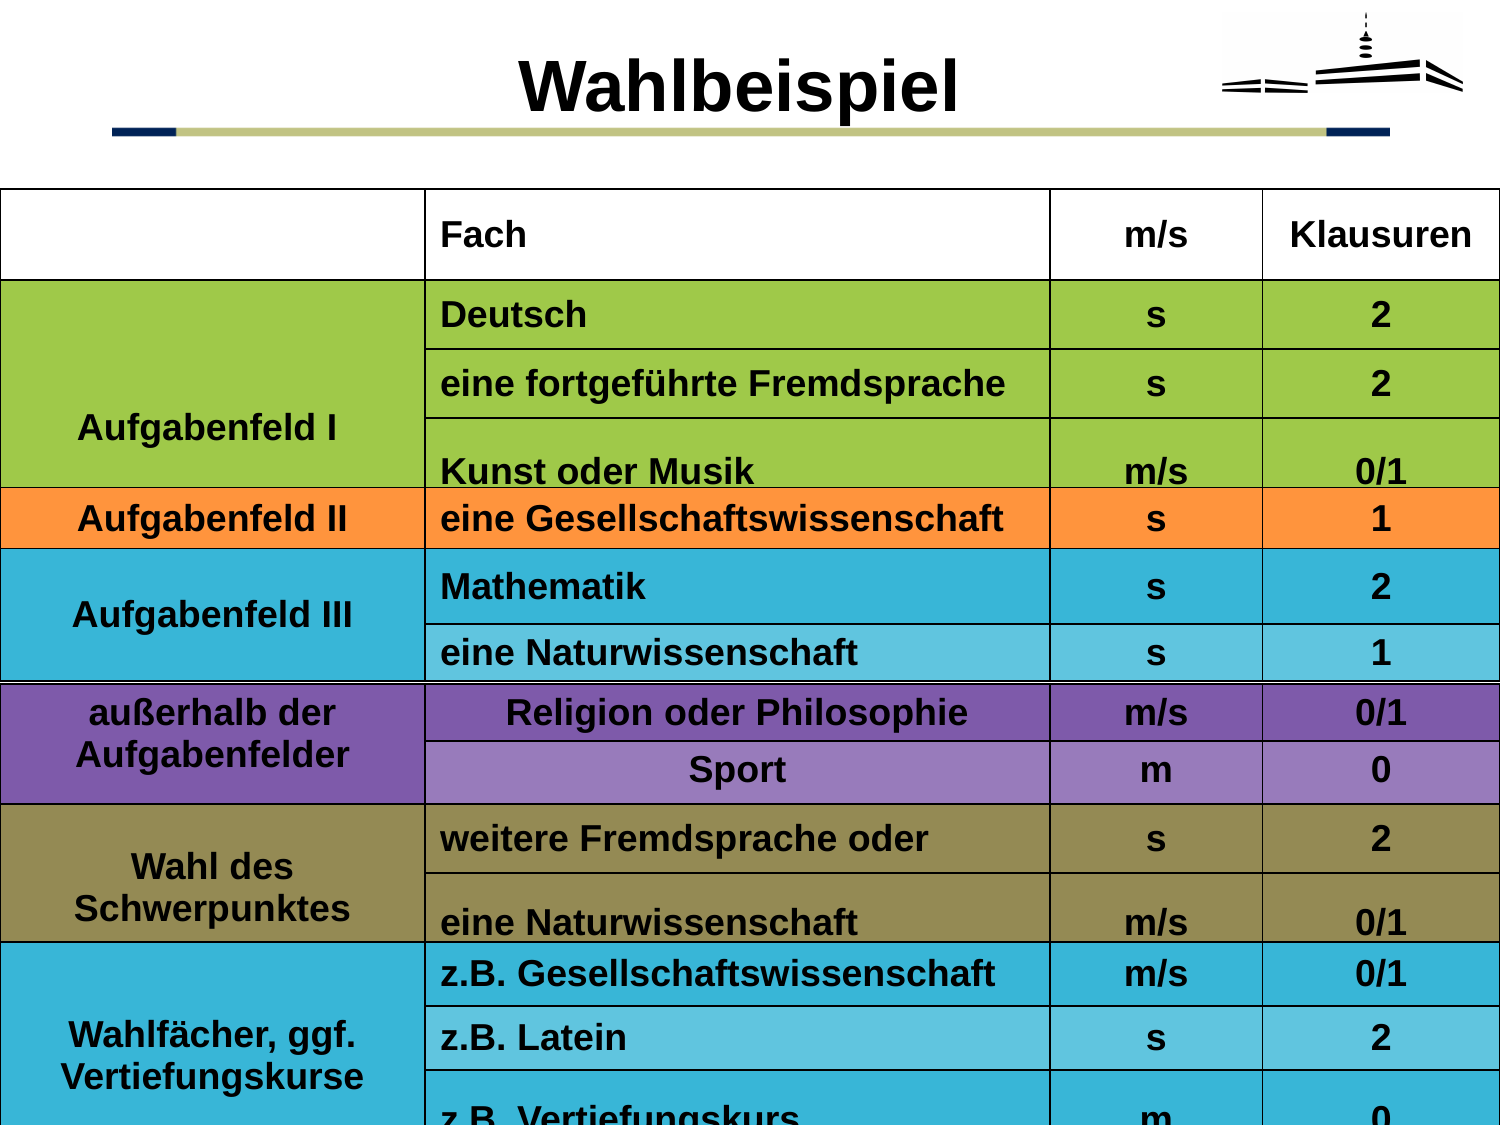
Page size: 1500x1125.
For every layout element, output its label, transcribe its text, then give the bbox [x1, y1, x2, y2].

table_cell s [1051, 1007, 1262, 1069]
table_cell s [1051, 350, 1262, 417]
table_header Mathematik [426, 549, 1049, 623]
table_header [1, 190, 424, 279]
table_header Aufgabenfeld II [1, 488, 424, 548]
table_cell 2 [1263, 350, 1499, 417]
table_header Deutsch [426, 281, 1049, 348]
table_header 2 [1263, 549, 1499, 623]
table_header s [1051, 281, 1262, 348]
table_header Fach [426, 190, 1049, 279]
table_header eine Gesellschaftswissenschaft [426, 488, 1049, 548]
table_header außerhalb der Aufgabenfelder [1, 685, 424, 803]
table_cell eine fortgeführte Fremdsprache [426, 350, 1049, 417]
table_header Klausuren [1263, 190, 1499, 279]
table_cell 0 [1263, 742, 1499, 803]
table_header s [1051, 805, 1262, 872]
picture [1222, 12, 1463, 94]
table_cell Sport [426, 742, 1049, 803]
title Wahlbeispiel [74, 30, 1426, 134]
table_cell m/s [1051, 874, 1262, 941]
table_cell m [1051, 742, 1262, 803]
table_cell eine Naturwissenschaft [426, 625, 1049, 680]
table_header m/s [1051, 943, 1262, 1005]
table_header s [1051, 549, 1262, 623]
table_header weitere Fremdsprache oder [426, 805, 1049, 872]
table_header 0/1 [1263, 943, 1499, 1005]
table_header 1 [1263, 488, 1499, 548]
table_cell Kunst oder Musik [426, 419, 1049, 487]
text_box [112, 112, 1391, 151]
table_header Aufgabenfeld III [1, 549, 424, 680]
table_cell 2 [1263, 1007, 1499, 1069]
table_header 2 [1263, 281, 1499, 348]
table_cell 1 [1263, 625, 1499, 680]
table_cell s [1051, 625, 1262, 680]
table_header m/s [1051, 190, 1262, 279]
table_cell 0/1 [1263, 419, 1499, 487]
table_cell z.B. Vertiefungskurs [426, 1071, 1049, 1125]
table_header Religion oder Philosophie [426, 685, 1049, 740]
table_header Wahl des Schwerpunktes [1, 805, 424, 941]
table_header z.B. Gesellschaftswissenschaft [426, 943, 1049, 1005]
table_header Aufgabenfeld I [1, 281, 424, 487]
table_cell 0 [1263, 1071, 1499, 1125]
table_header 0/1 [1263, 685, 1499, 740]
table_header m/s [1051, 685, 1262, 740]
table_cell z.B. Latein [426, 1007, 1049, 1069]
table_header s [1051, 488, 1262, 548]
table_cell m [1051, 1071, 1262, 1125]
table_cell eine Naturwissenschaft [426, 874, 1049, 941]
table_cell 0/1 [1263, 874, 1499, 941]
table_header Wahlfächer, ggf. Vertiefungskurse [1, 943, 424, 1125]
table_cell m/s [1051, 419, 1262, 487]
table_header 2 [1263, 805, 1499, 872]
